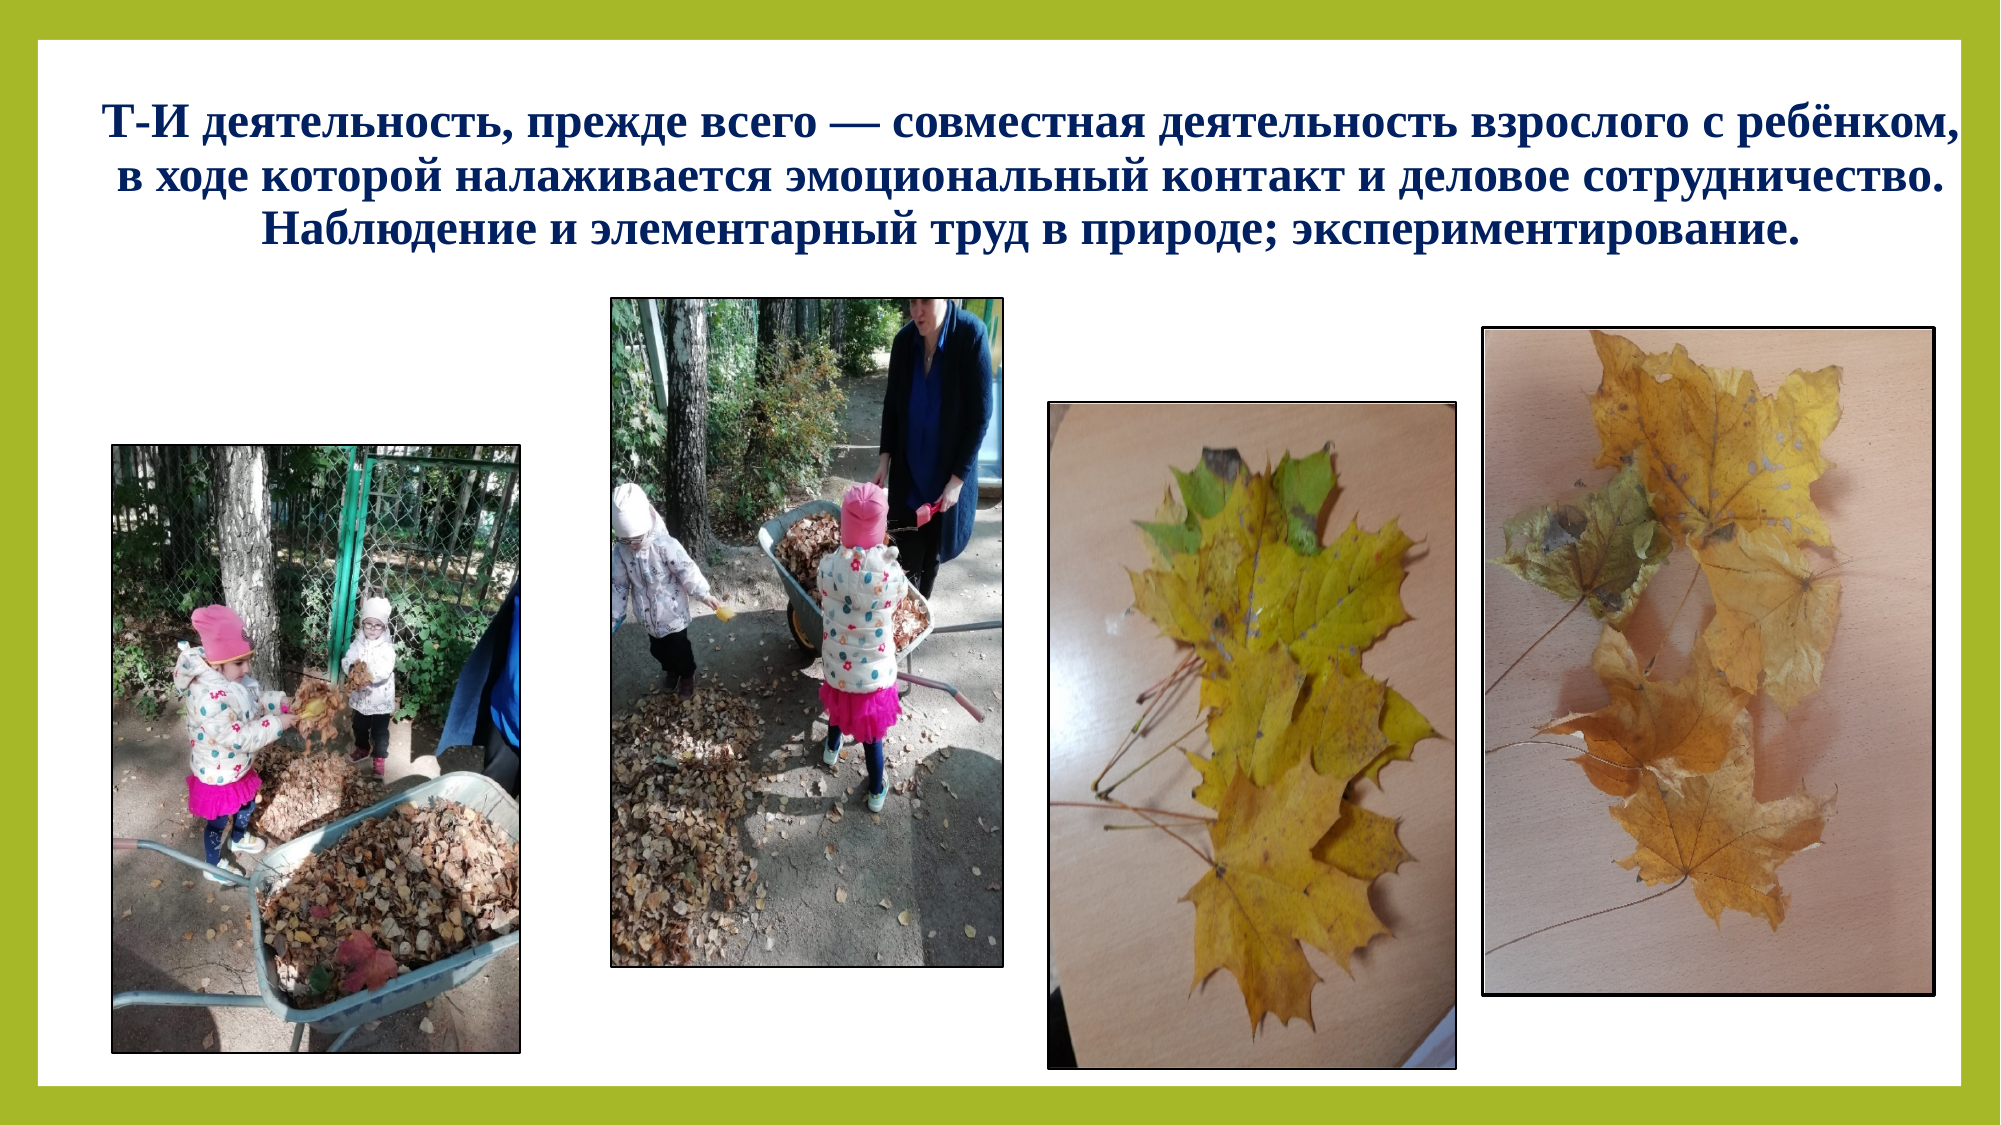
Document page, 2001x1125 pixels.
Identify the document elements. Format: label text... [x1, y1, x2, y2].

title Т-И деятельность, прежде всего — совместная деятельность взрослого с ребёнком, в ходе которой налаживается эмоциональный контакт и деловое сотрудничество. Наблюдение и элементарный труд в природе; экспериментирование. [82, 60, 1980, 371]
picture [611, 298, 2000, 1067]
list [112, 445, 519, 1053]
